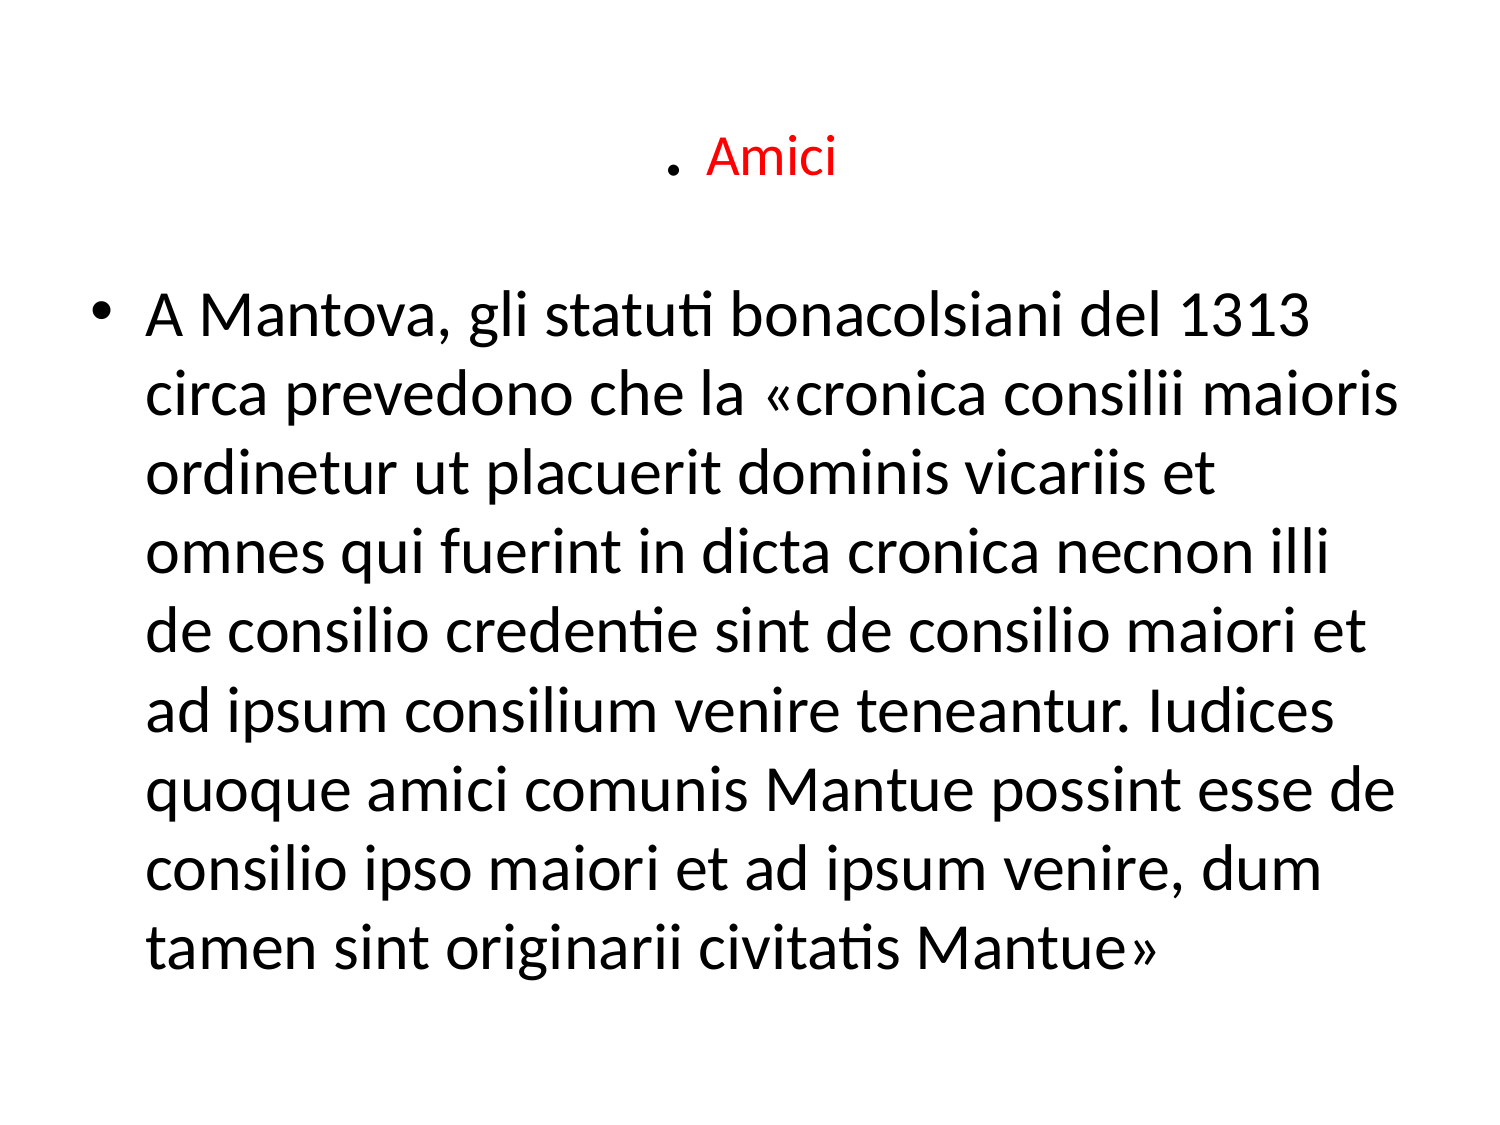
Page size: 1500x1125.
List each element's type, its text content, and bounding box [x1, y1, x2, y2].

list A Mantova, gli statuti bonacolsiani del 1313 circa prevedono che la «cronica consilii maioris ordinetur ut placuerit dominis vicariis et omnes qui fuerint in dicta cronica necnon illi de consilio credentie sint de consilio maiori et ad ipsum consilium venire teneantur. Iudices quoque amici comunis Mantue possint esse de consilio ipso maiori et ad ipsum venire, dum tamen sint originarii civitatis Mantue» [75, 262, 1425, 1005]
title . Amici [75, 45, 1425, 233]
